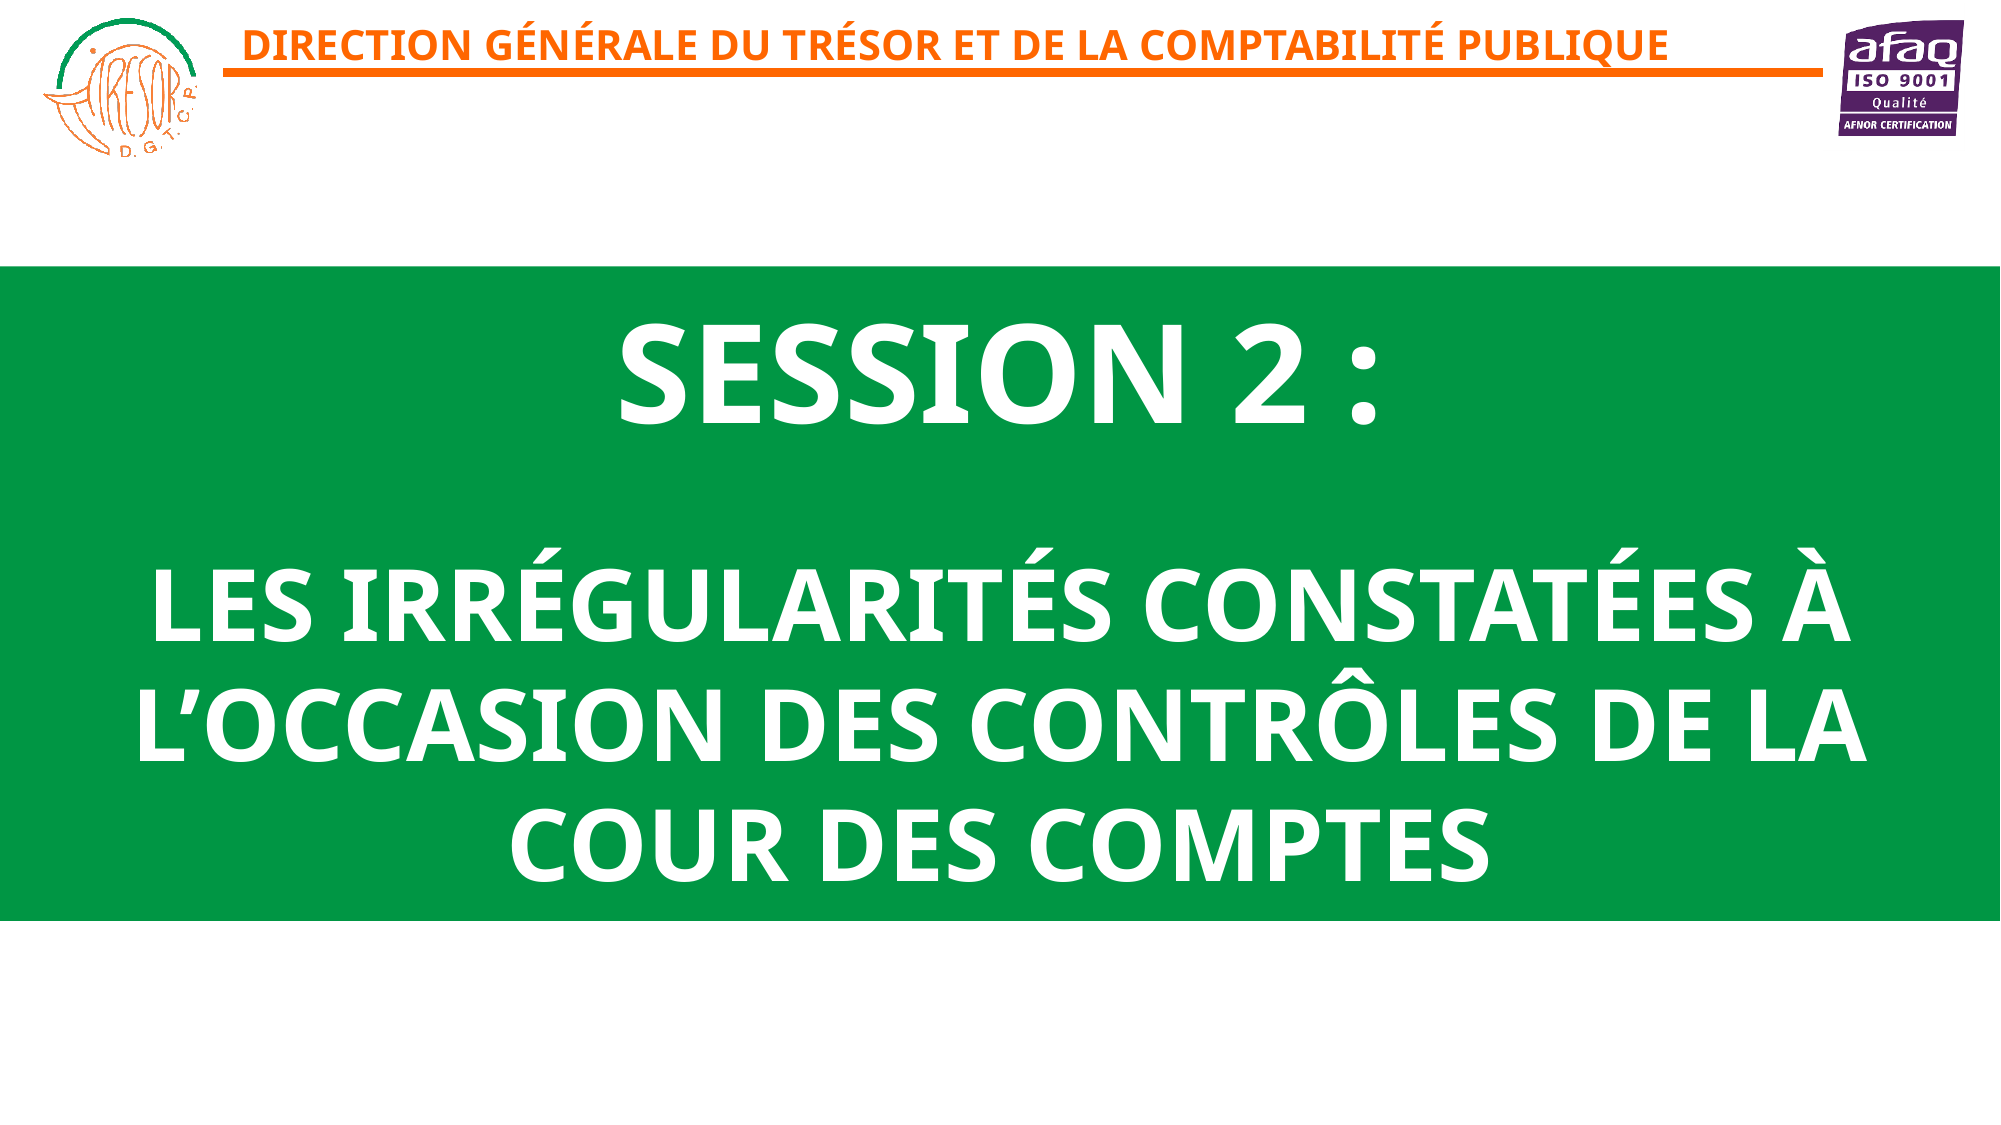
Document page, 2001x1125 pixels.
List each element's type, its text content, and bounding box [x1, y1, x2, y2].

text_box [43, 3, 1965, 157]
text_box SESSION 2 : LES IRRÉGULARITÉS CONSTATÉES À L’OCCASION DES CONTRÔLES DE LA COUR DES COMPTES [0, 265, 2000, 922]
